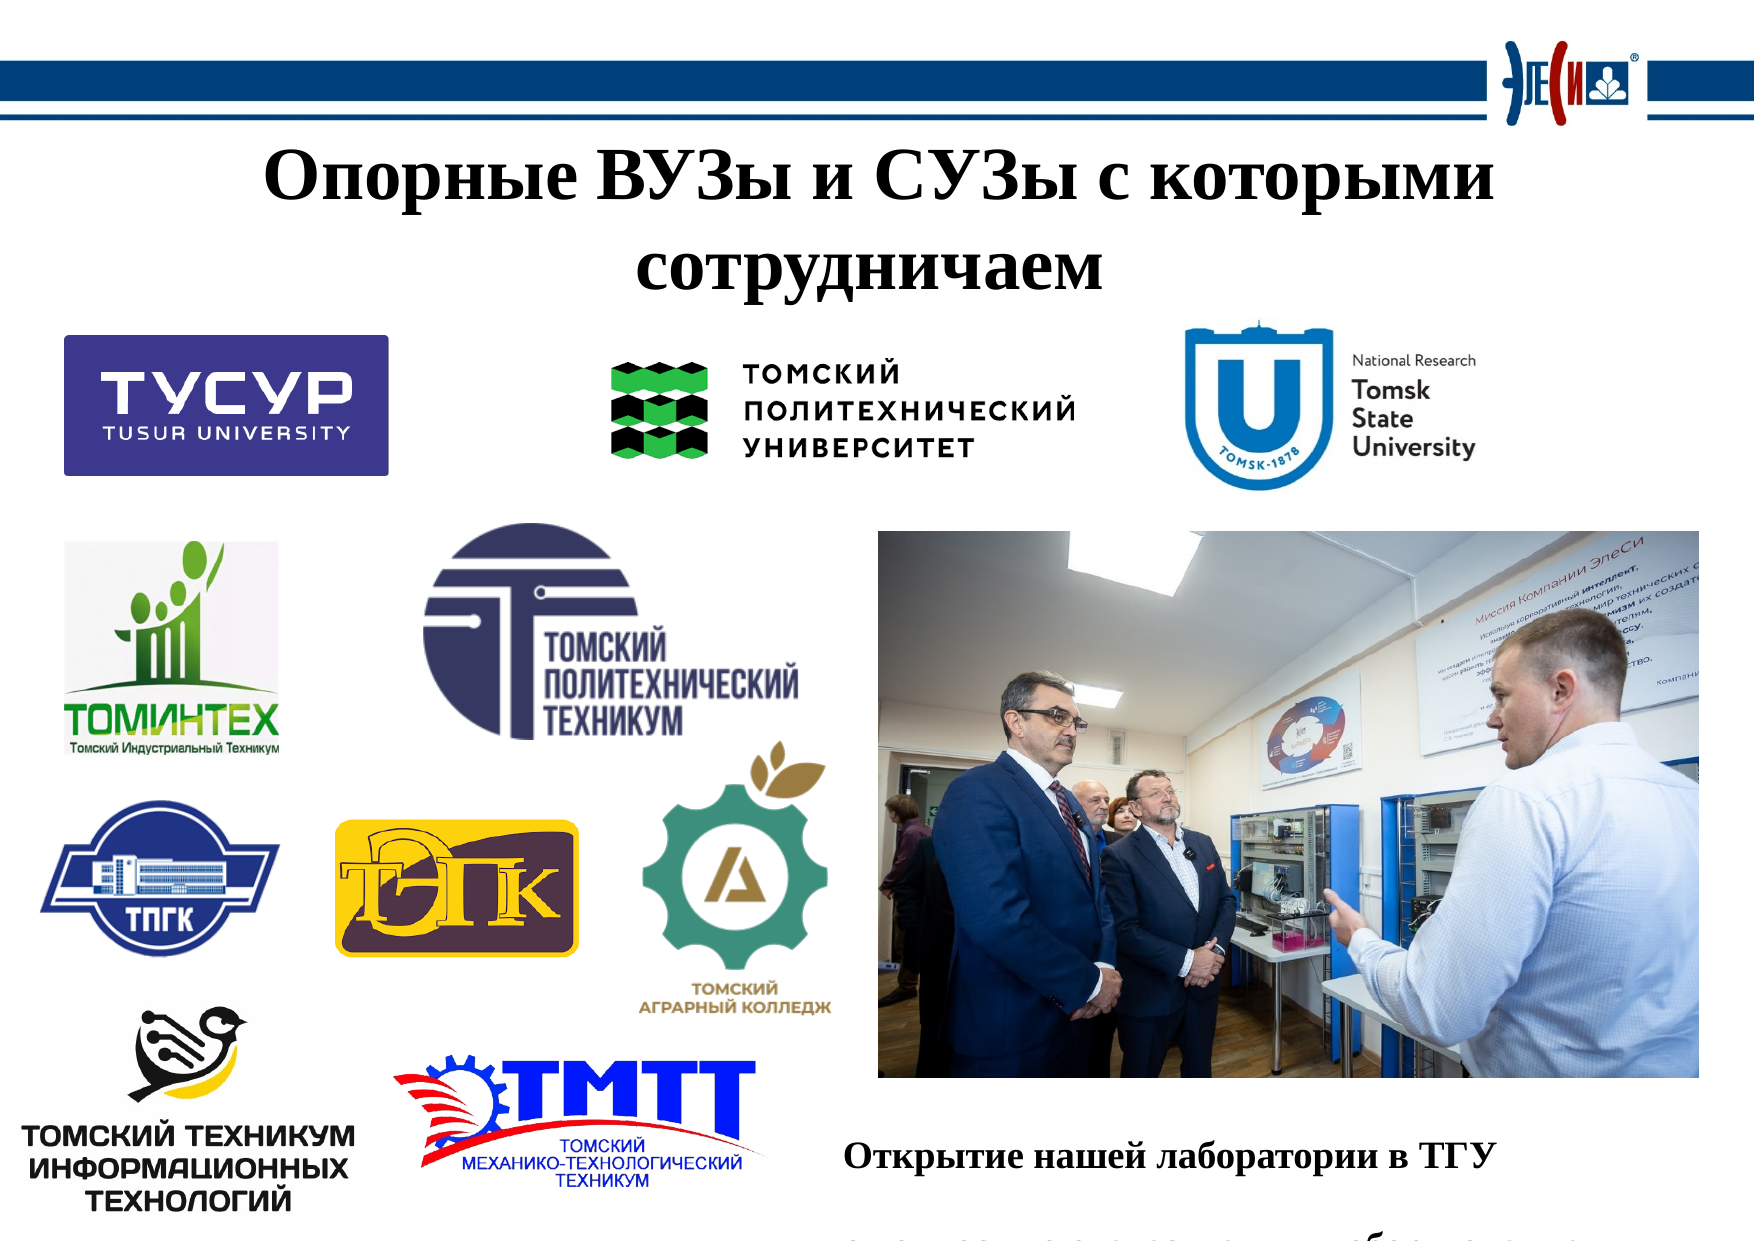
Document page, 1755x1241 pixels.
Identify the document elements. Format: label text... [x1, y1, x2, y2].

picture [611, 358, 1074, 459]
picture [64, 541, 279, 756]
text_box Открытие нашей лаборатории в ТГУ с полностью отечественным оборудованием [828, 1077, 1751, 1241]
picture [388, 522, 888, 1241]
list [878, 531, 1699, 1079]
title Опорные ВУЗы и СУЗы с которыми сотрудничаем [90, 110, 1670, 318]
picture [19, 999, 359, 1222]
picture [38, 797, 282, 959]
picture [0, 0, 1754, 132]
picture [64, 335, 389, 477]
picture [1179, 316, 1481, 496]
picture [335, 818, 579, 959]
